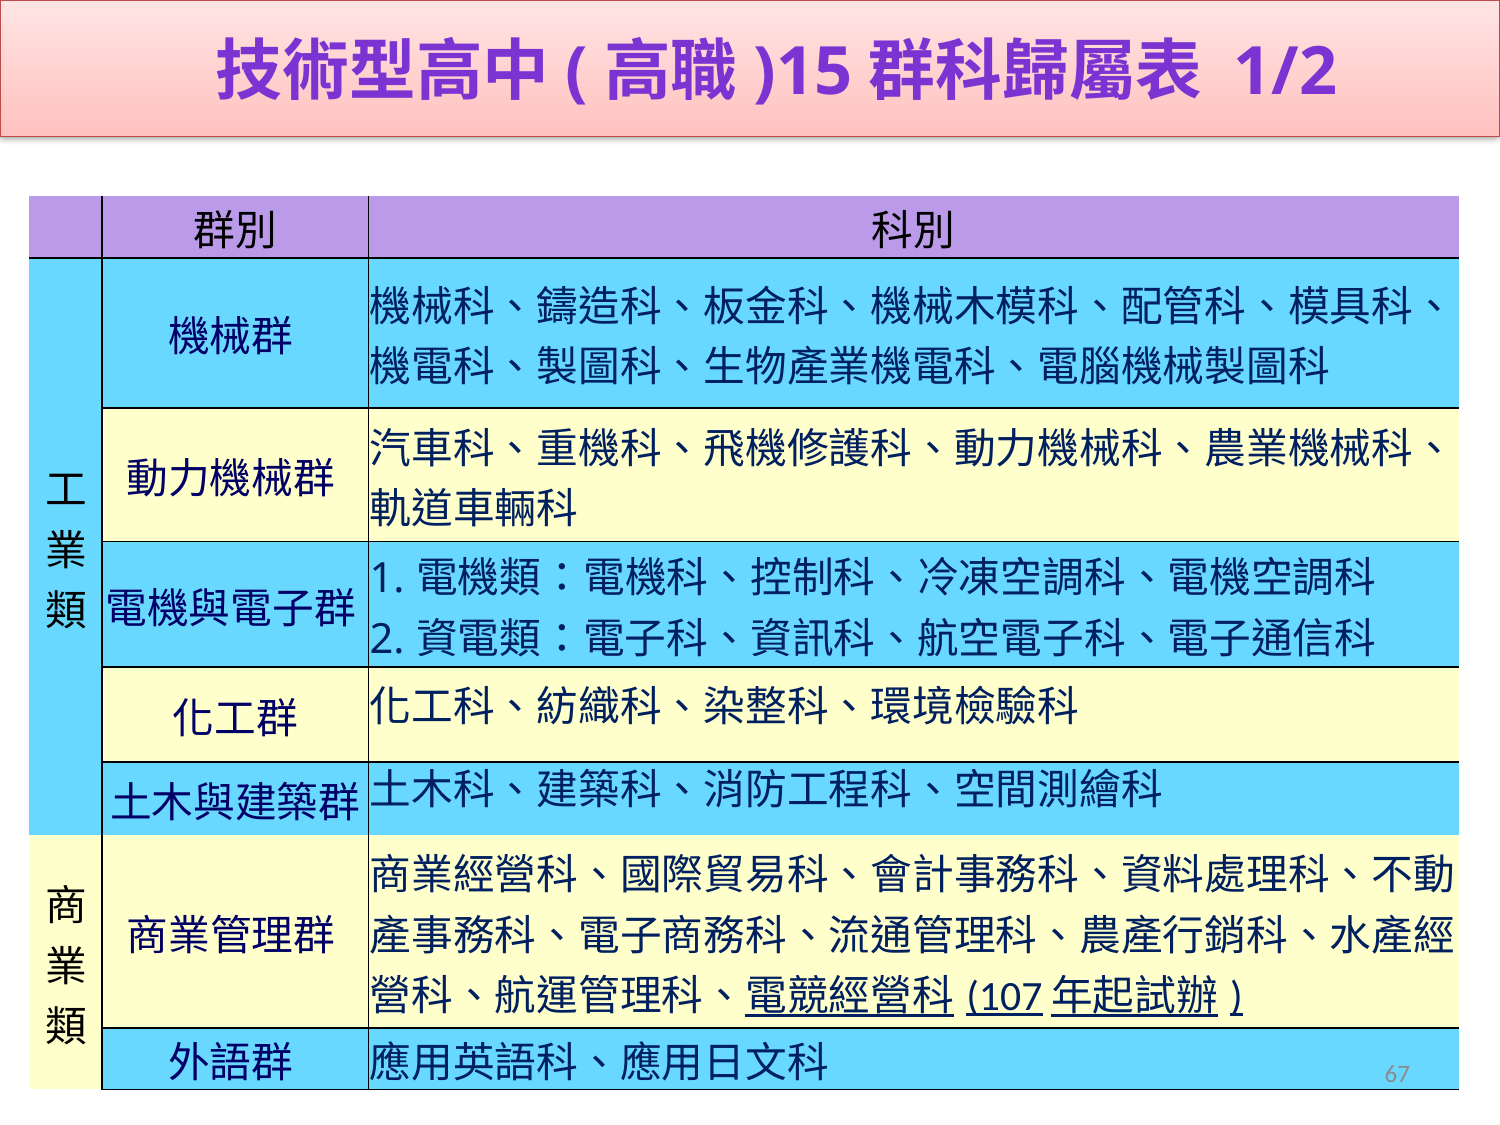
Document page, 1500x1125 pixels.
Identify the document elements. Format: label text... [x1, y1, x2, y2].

table_header [29, 196, 101, 257]
table_cell 機械科、鑄造科、板金科、機械木模科、配管科、模具科、機電科、製圖科、生物產業機電科、電腦機械製圖科 [369, 259, 1459, 407]
table_cell 1.電機類：電機科、控制科、冷凍空調科、電機空調科 2.資電類：電子科、資訊科、航空電子科、電子通信科 [369, 542, 1459, 666]
table_cell 工業類 [29, 259, 101, 835]
slide_number 67 [1074, 1042, 1425, 1103]
table_cell 土木與建築群 [103, 763, 368, 835]
table_header 群別 [103, 196, 368, 257]
table_cell 商業類 [29, 835, 101, 1089]
table_cell 土木科、建築科、消防工程科、空間測繪科 [369, 763, 1459, 835]
table_cell 化工科、紡織科、染整科、環境檢驗科 [369, 668, 1459, 761]
table_cell 商業管理群 [103, 835, 368, 1027]
table_cell 電機與電子群 [103, 542, 368, 666]
table_cell 應用英語科、應用日文科 [369, 1029, 1459, 1089]
table_cell 商業經營科、國際貿易科、會計事務科、資料處理科、不動產事務科、電子商務科、流通管理科、農產行銷科、水產經營科、航運管理科、電競經營科(107年起試辦) [369, 835, 1459, 1027]
table_cell 機械群 [103, 259, 368, 407]
table_cell 化工群 [103, 668, 368, 761]
table_header 科別 [369, 196, 1459, 257]
text_box 技術型高中(高職)15群科歸屬表 1/2 [0, 0, 1500, 137]
table_cell 外語群 [103, 1029, 368, 1089]
table_cell 汽車科、重機科、飛機修護科、動力機械科、農業機械科、軌道車輛科 [369, 409, 1459, 541]
table_cell 動力機械群 [103, 409, 368, 541]
